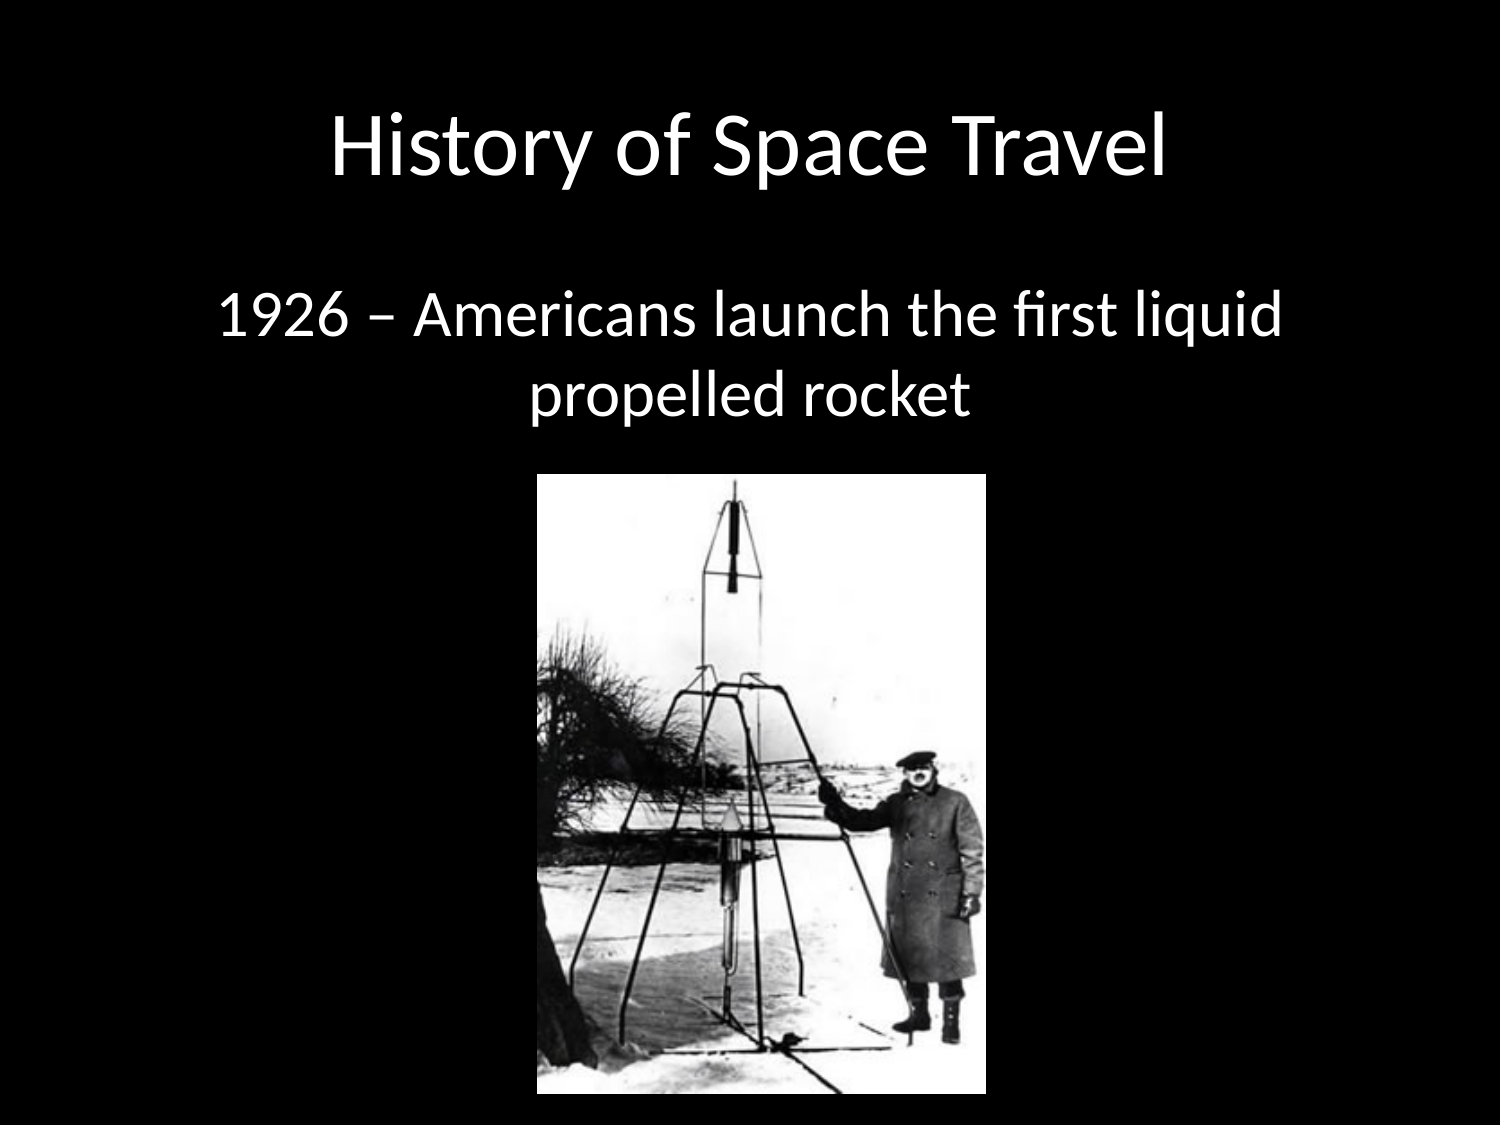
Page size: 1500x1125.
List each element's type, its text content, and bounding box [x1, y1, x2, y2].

picture [537, 474, 987, 1094]
list 1926 – Americans launch the first liquid propelled rocket [75, 262, 1425, 1005]
title History of Space Travel [75, 45, 1425, 233]
